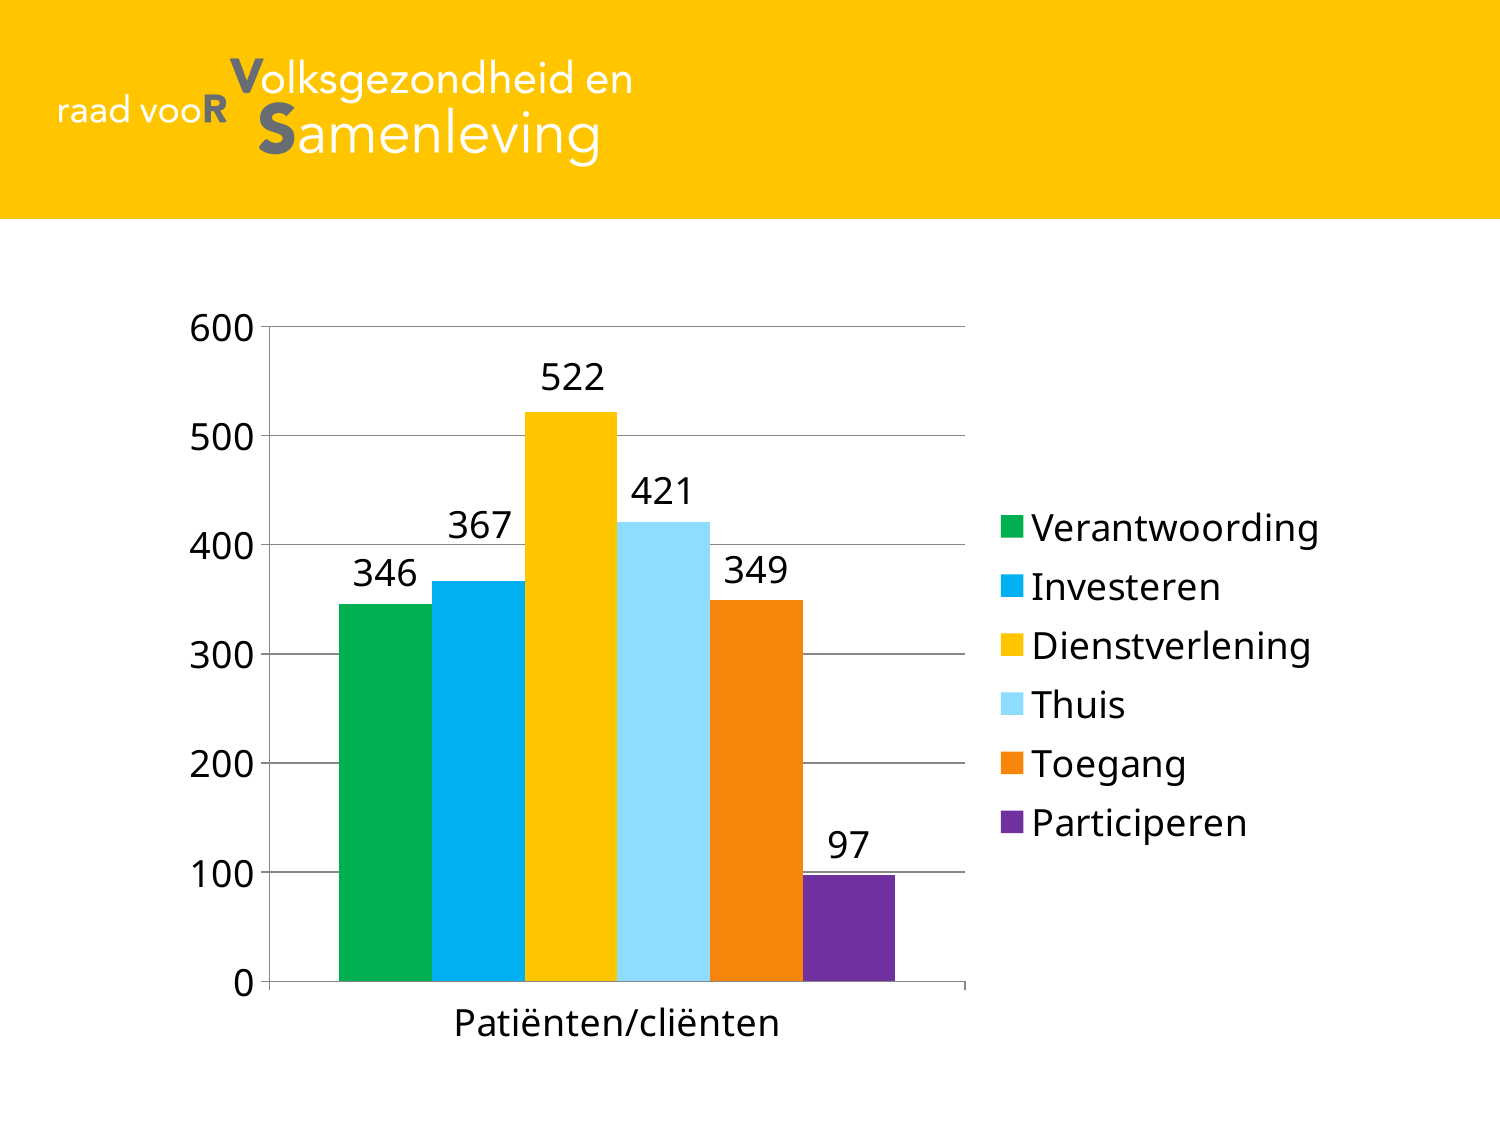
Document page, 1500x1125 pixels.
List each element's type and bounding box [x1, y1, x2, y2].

chart [165, 284, 1346, 1064]
picture [0, 0, 1500, 219]
